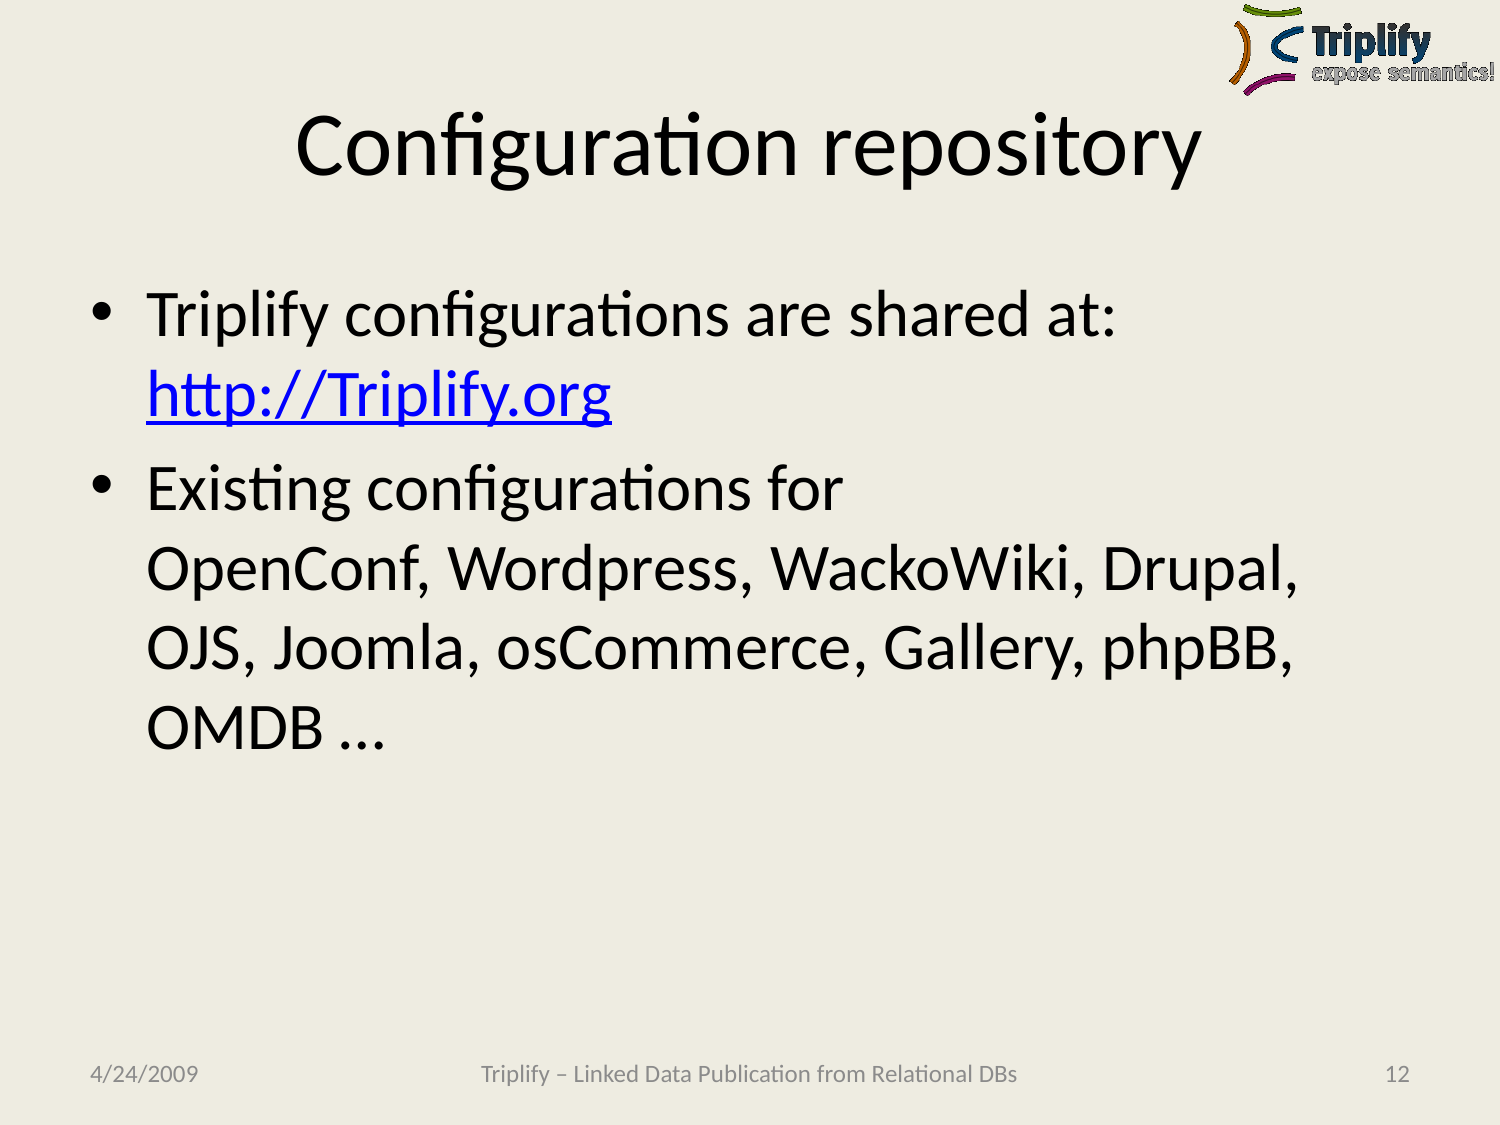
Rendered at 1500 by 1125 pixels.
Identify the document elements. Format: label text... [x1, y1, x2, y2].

title Configuration repository [75, 45, 1425, 233]
footer Triplify – Linked Data Publication from Relational DBs [425, 1042, 1074, 1103]
picture [1229, 4, 1494, 96]
list Triplify configurations are shared at: http://Triplify.org Existing configurations for OpenConf, Wordpress, WackoWiki, Drupal, OJS, Joomla, osCommerce, Gallery, phpBB, OMDB … [75, 262, 1425, 1005]
slide_number 12 [1074, 1042, 1425, 1103]
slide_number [75, 1042, 425, 1103]
